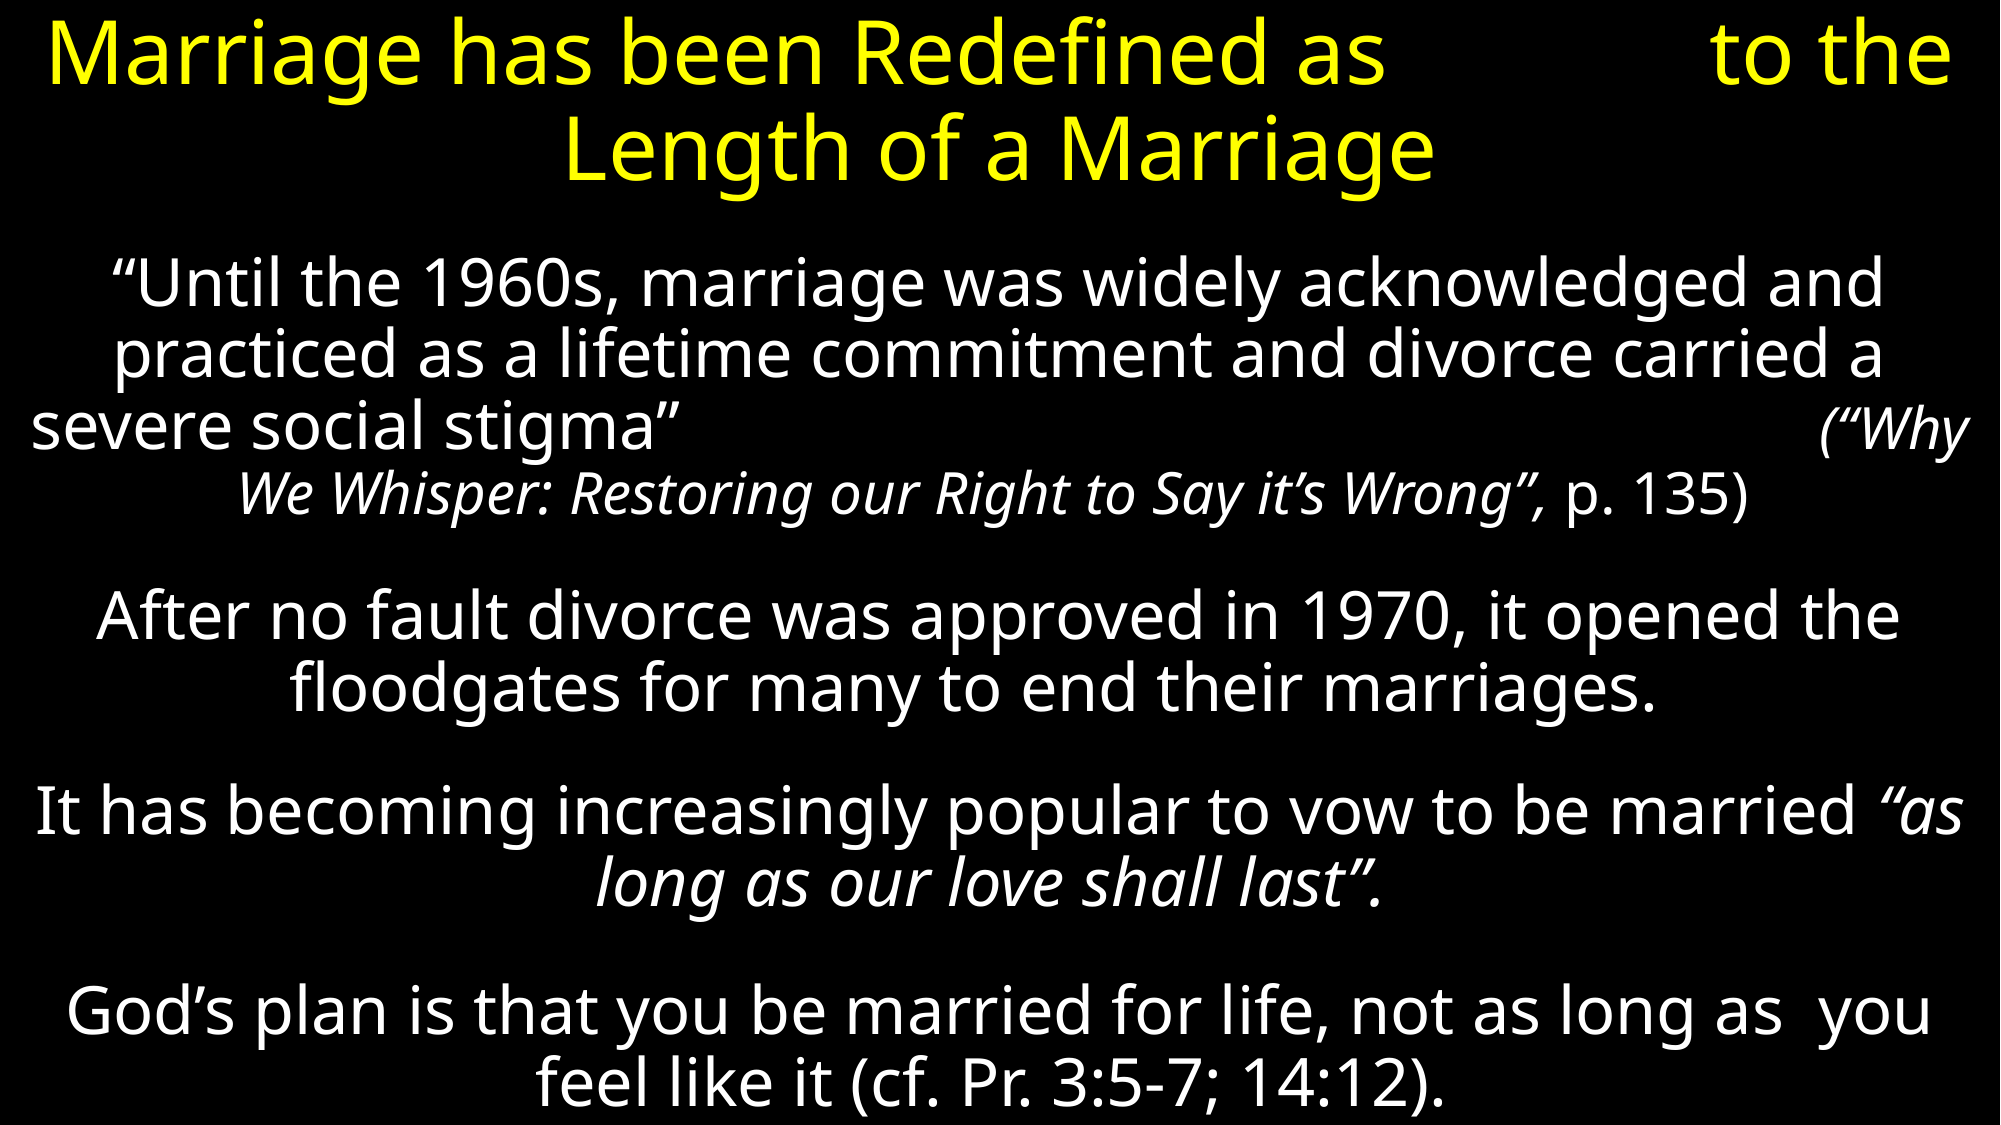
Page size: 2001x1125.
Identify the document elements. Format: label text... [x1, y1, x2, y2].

title Marriage has been Redefined as to the Length of a Marriage [0, 0, 2000, 208]
list “Until the 1960s, marriage was widely acknowledged and practiced as a lifetime commitment and divorce carried a severe social stigma” (“Why We Whisper: Restoring our Right to Say it’s Wrong”, p. 135) After no fault divorce was approved in 1970, it opened the floodgates for many to end their marriages. It has becoming increasingly popular to vow to be married “as long as our love shall last”. God’s plan is that you be married for life, not as long as you feel like it (cf. Pr. 3:5-7; 14:12). [0, 241, 2000, 1125]
